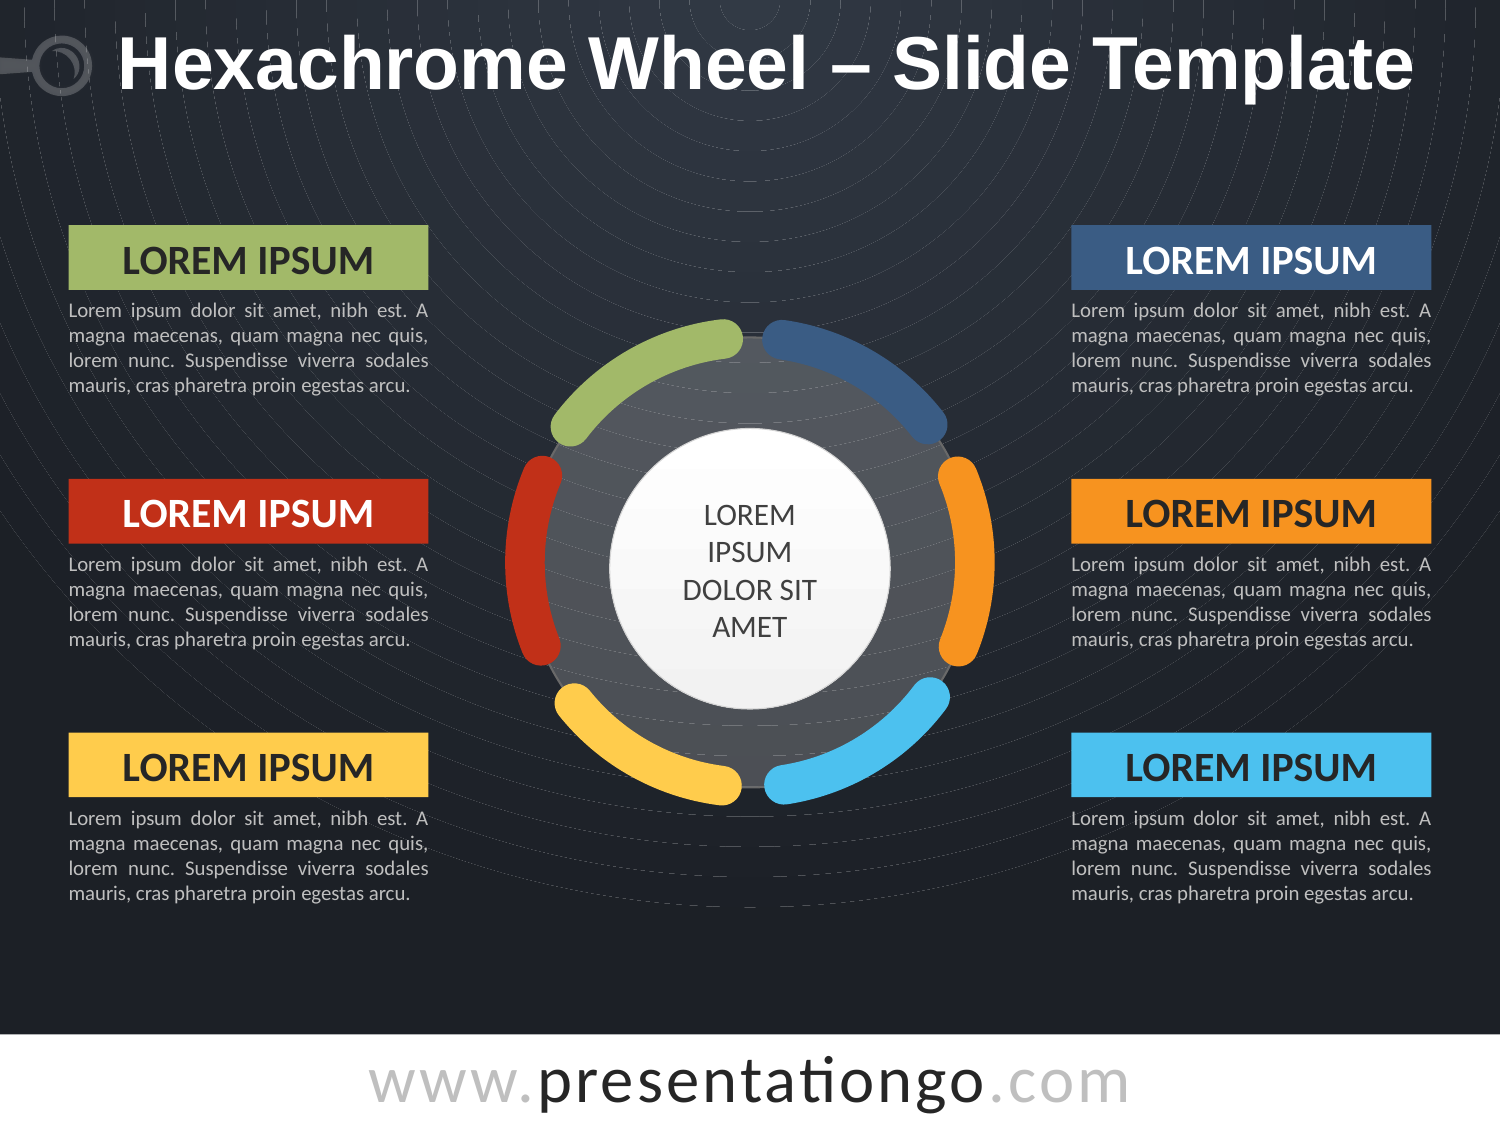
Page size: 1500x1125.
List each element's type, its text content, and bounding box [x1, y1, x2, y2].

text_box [1071, 731, 1432, 914]
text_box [1071, 477, 1432, 660]
title Hexachrome Wheel – Slide Template [103, 17, 1500, 139]
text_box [524, 337, 975, 788]
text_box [1071, 224, 1432, 406]
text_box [68, 224, 429, 406]
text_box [68, 731, 429, 914]
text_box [68, 477, 429, 660]
